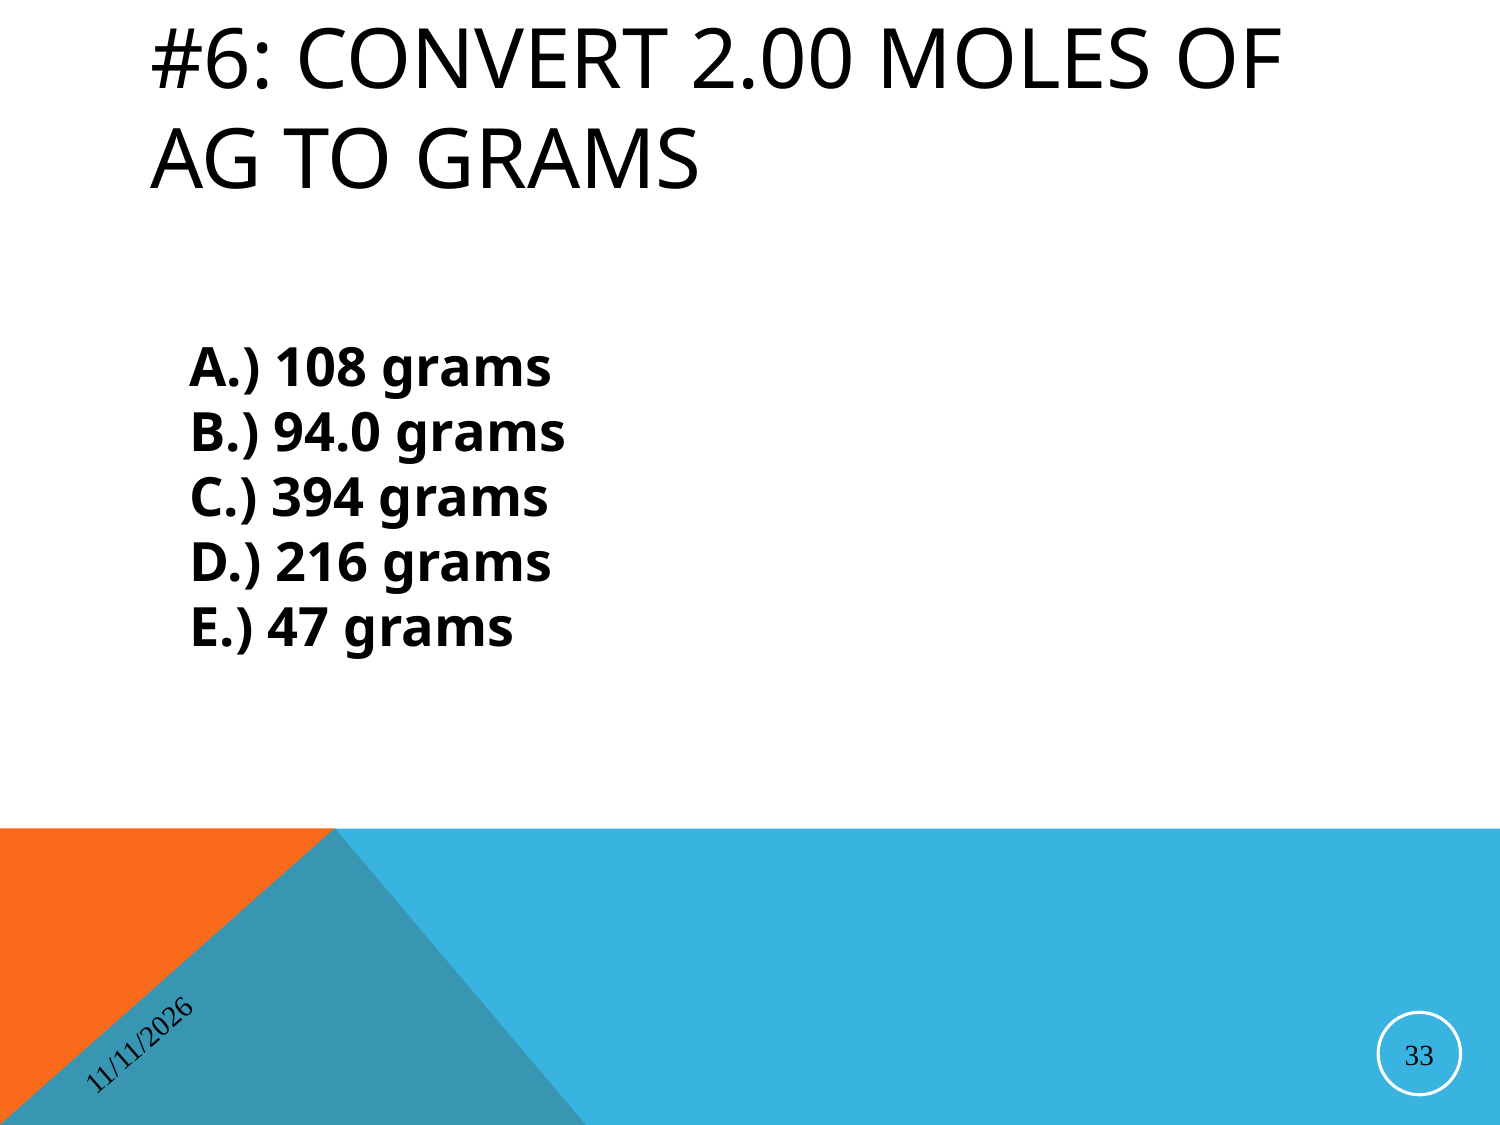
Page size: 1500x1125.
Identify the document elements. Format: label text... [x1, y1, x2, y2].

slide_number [65, 849, 357, 1109]
title #6: Convert 2.00 moles of Ag to grams [135, 60, 1369, 150]
slide_number 33 [1376, 1010, 1463, 1097]
text_box A.) 108 grams B.) 94.0 grams C.) 394 grams D.) 216 grams E.) 47 grams [174, 324, 1313, 710]
